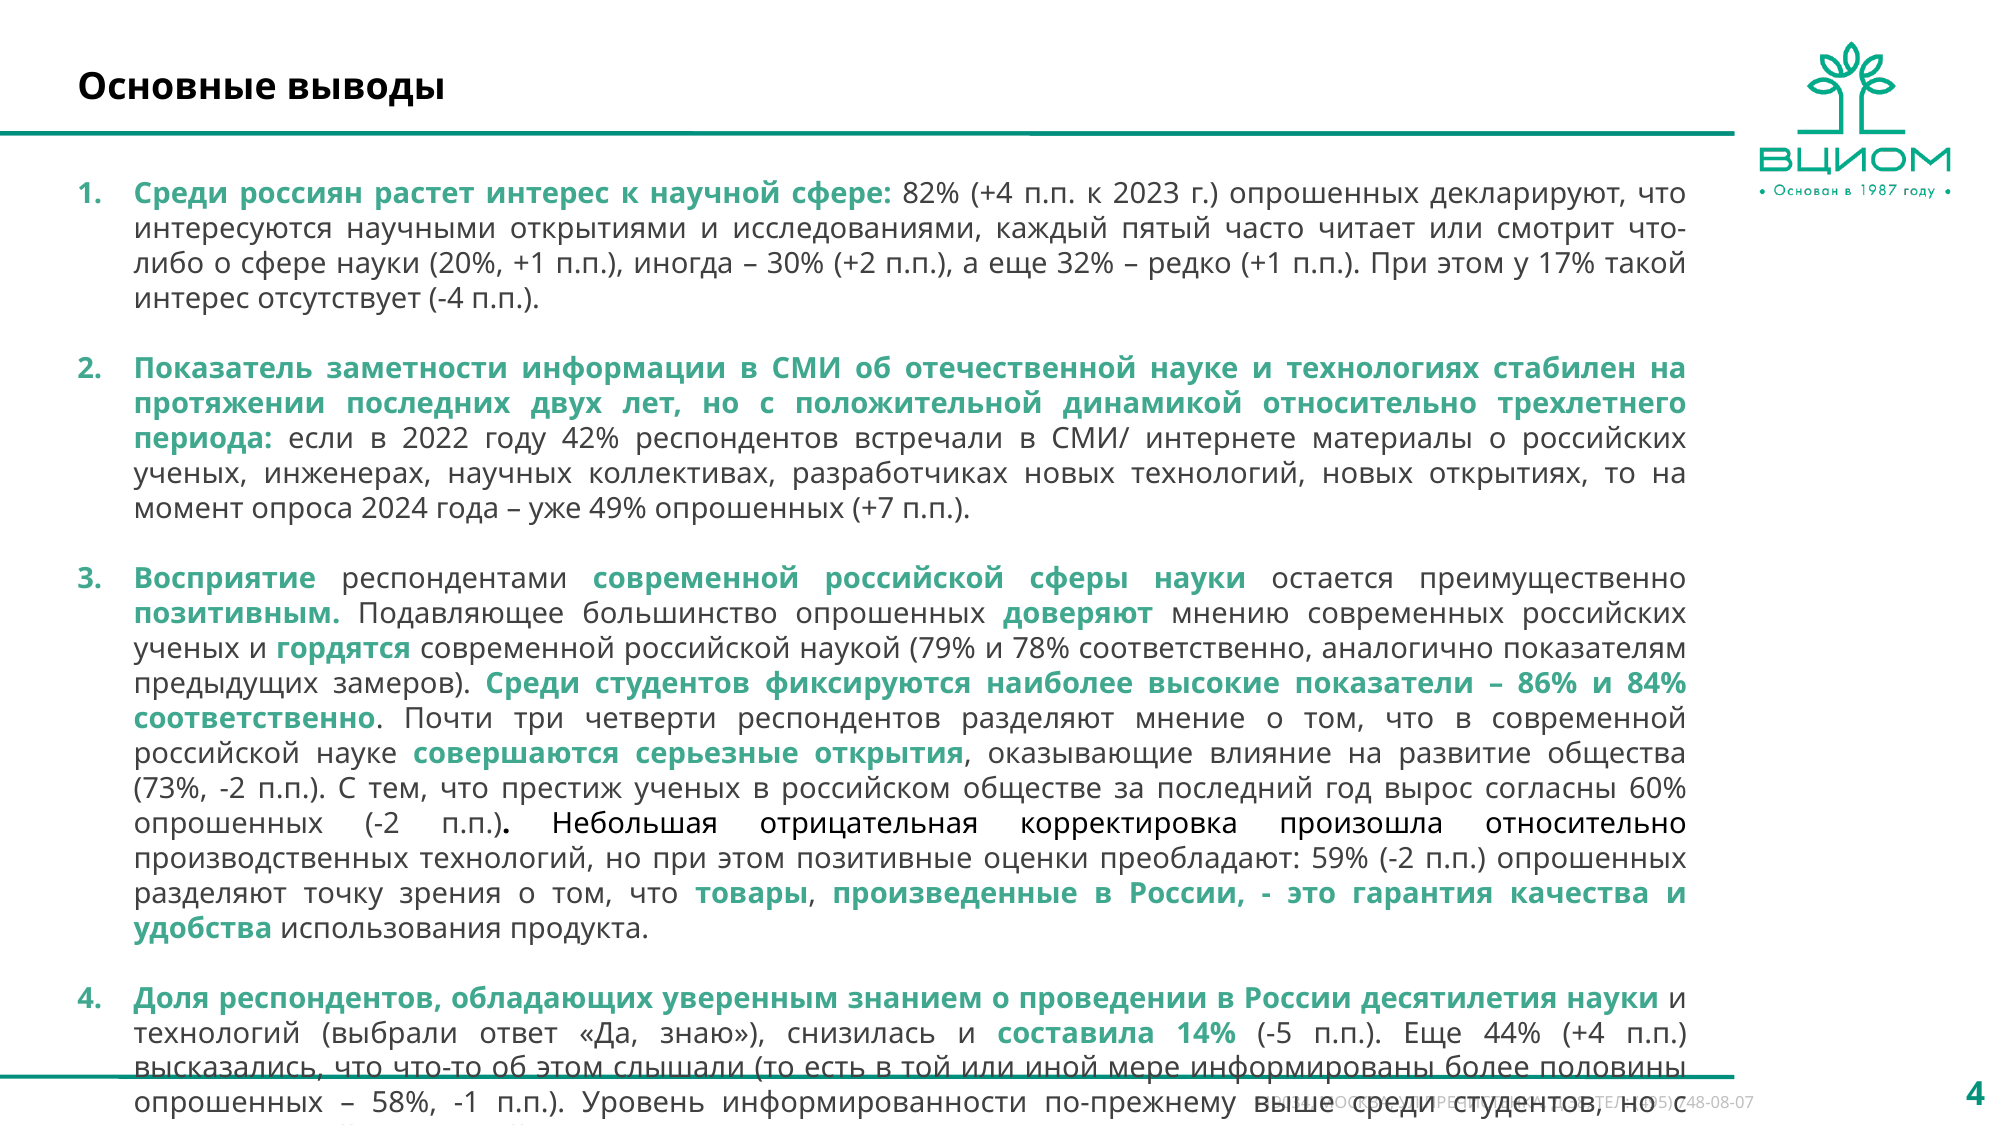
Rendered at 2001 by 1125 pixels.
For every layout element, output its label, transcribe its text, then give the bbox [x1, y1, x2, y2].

text_box Среди россиян растет интерес к научной сфере: 82% (+4 п.п. к 2023 г.) опрошенных декларируют, что интересуются научными открытиями и исследованиями, каждый пятый часто читает или смотрит что-либо о сфере науки (20%, +1 п.п.), иногда – 30% (+2 п.п.), а еще 32% – редко (+1 п.п.). При этом у 17% такой интерес отсутствует (-4 п.п.). Показатель заметности информации в СМИ об отечественной науке и технологиях стабилен на протяжении последних двух лет, но с положительной динамикой относительно трехлетнего периода: если в 2022 году 42% респондентов встречали в СМИ/ интернете материалы о российских ученых, инженерах, научных коллективах, разработчиках новых технологий, новых открытиях, то на момент опроса 2024 года – уже 49% опрошенных (+7 п.п.). Восприятие респондентами современной российской сферы науки остается преимущественно позитивным. Подавляющее большинство опрошенных доверяют мнению современных российских ученых и гордятся современной российской наукой (79% и 78% соответственно, аналогично показателям предыдущих замеров). Среди студентов фиксируются наиболее высокие показатели – 86% и 84% соответственно. Почти три четверти респондентов разделяют мнение о том, что в современной российской науке совершаются серьезные открытия, оказывающие влияние на развитие общества (73%, -2 п.п.). С тем, что престиж ученых в российском обществе за последний год вырос согласны 60% опрошенных (-2 п.п.). Небольшая отрицательная корректировка произошла относительно производственных технологий, но при этом позитивные оценки преобладают: 59% (-2 п.п.) опрошенных разделяют точку зрения о том, что товары, произведенные в России, - это гарантия качества и удобства использования продукта. Доля респондентов, обладающих уверенным знанием о проведении в России десятилетия науки и технологий (выбрали ответ «Да, знаю»), снизилась и составила 14% (-5 п.п.). Еще 44% (+4 п.п.) высказались, что что-то об этом слышали (то есть в той или иной мере информированы более половины опрошенных – 58%, -1 п.п.). Уровень информированности по-прежнему выше среди студентов, но с отрицательной динамикой (69%, -5 п.п.). [62, 167, 1702, 1125]
picture [1746, 29, 1963, 208]
text_box Основные выводы [62, 54, 1766, 115]
